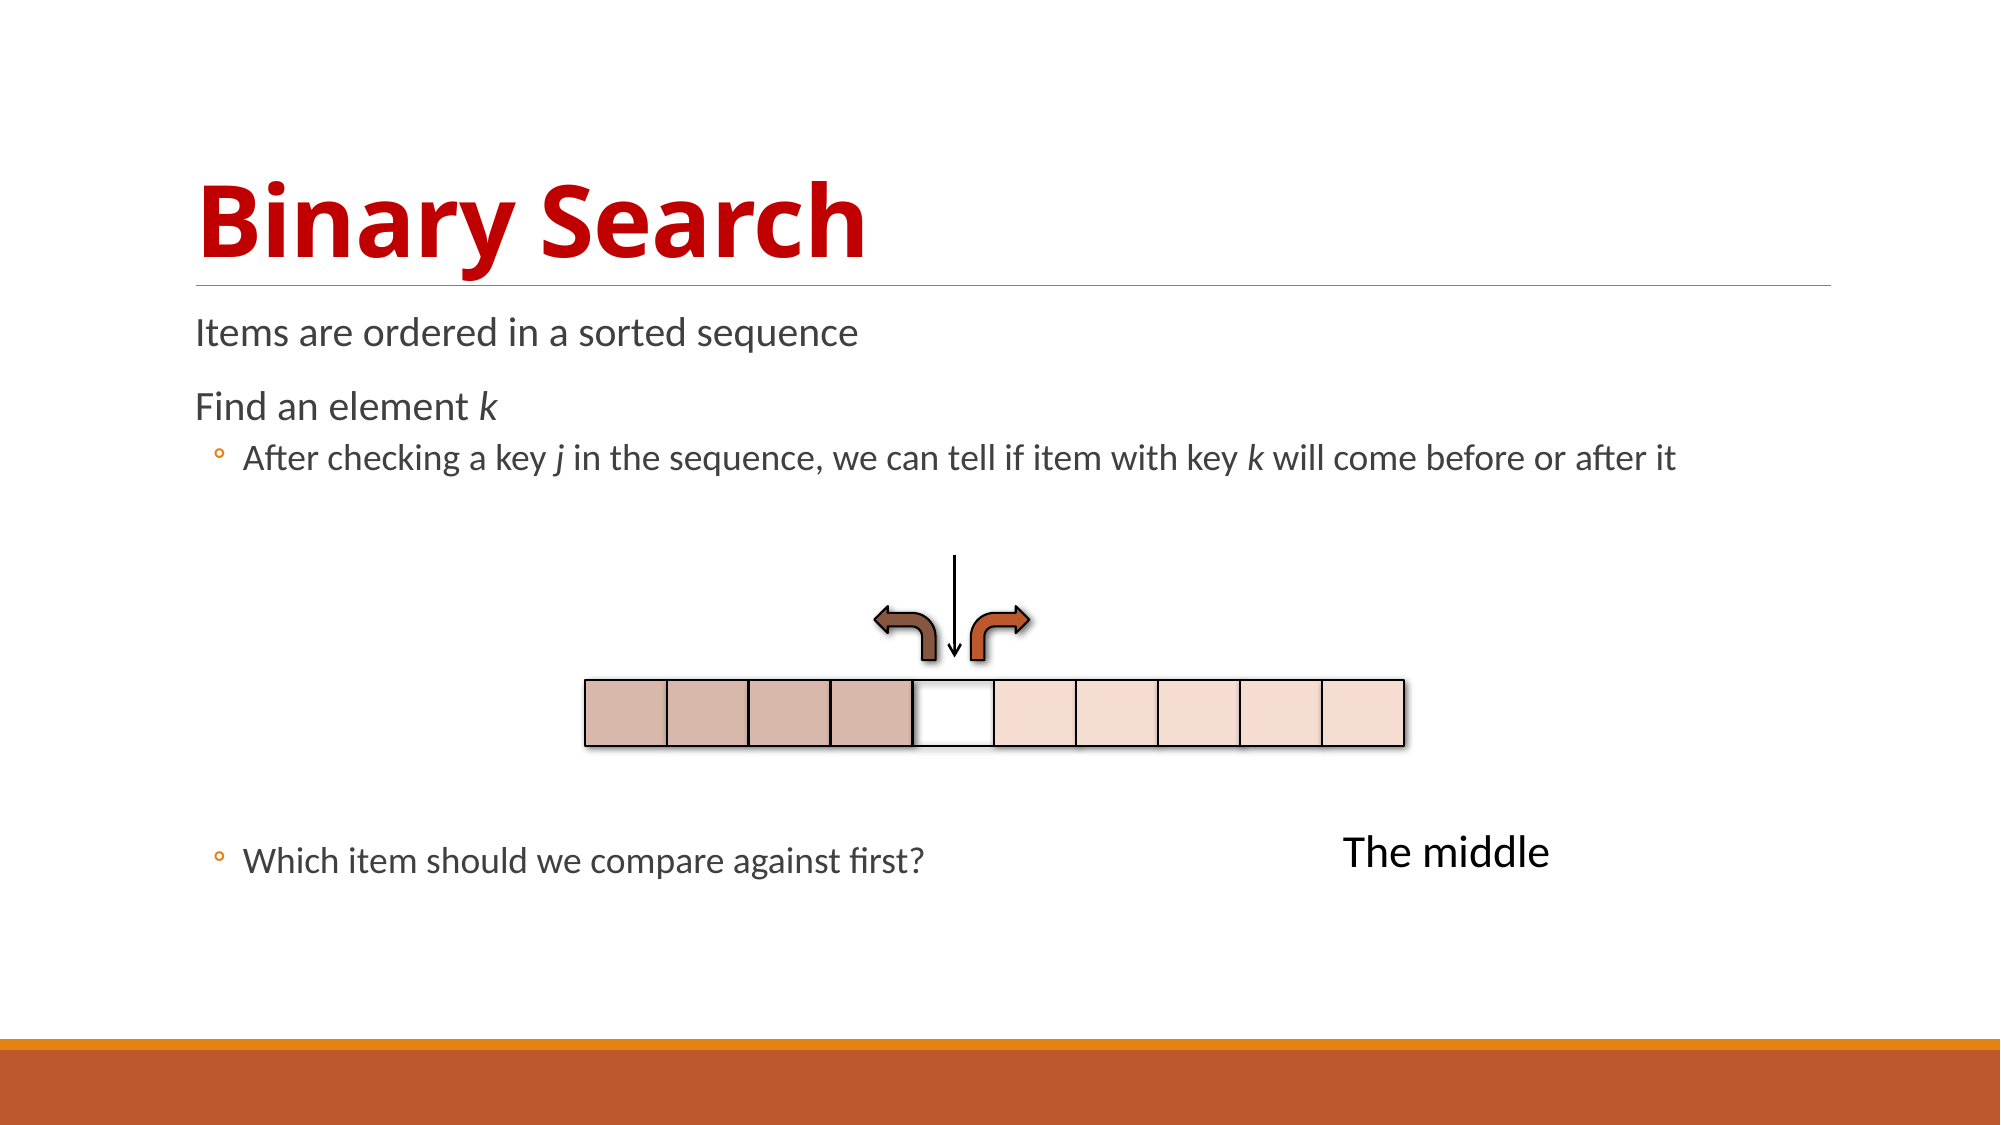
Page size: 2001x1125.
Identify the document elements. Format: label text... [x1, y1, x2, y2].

text_box [873, 605, 937, 662]
text_box [1239, 679, 1320, 747]
text_box [911, 679, 993, 747]
text_box [666, 679, 747, 747]
text_box [969, 605, 1031, 662]
text_box [584, 679, 665, 747]
text_box [1157, 679, 1238, 747]
text_box [993, 679, 1075, 747]
list Items are ordered in a sorted sequence Find an element k After checking a key j in the sequence, we can tell if item with key k will come before or after it Which item should we compare against first? [180, 302, 1830, 963]
title Binary Search [180, 47, 1830, 285]
text_box The middle [1328, 813, 1566, 884]
text_box [748, 679, 829, 747]
text_box [1075, 679, 1156, 747]
text_box [1321, 679, 1405, 747]
text_box [830, 679, 911, 747]
